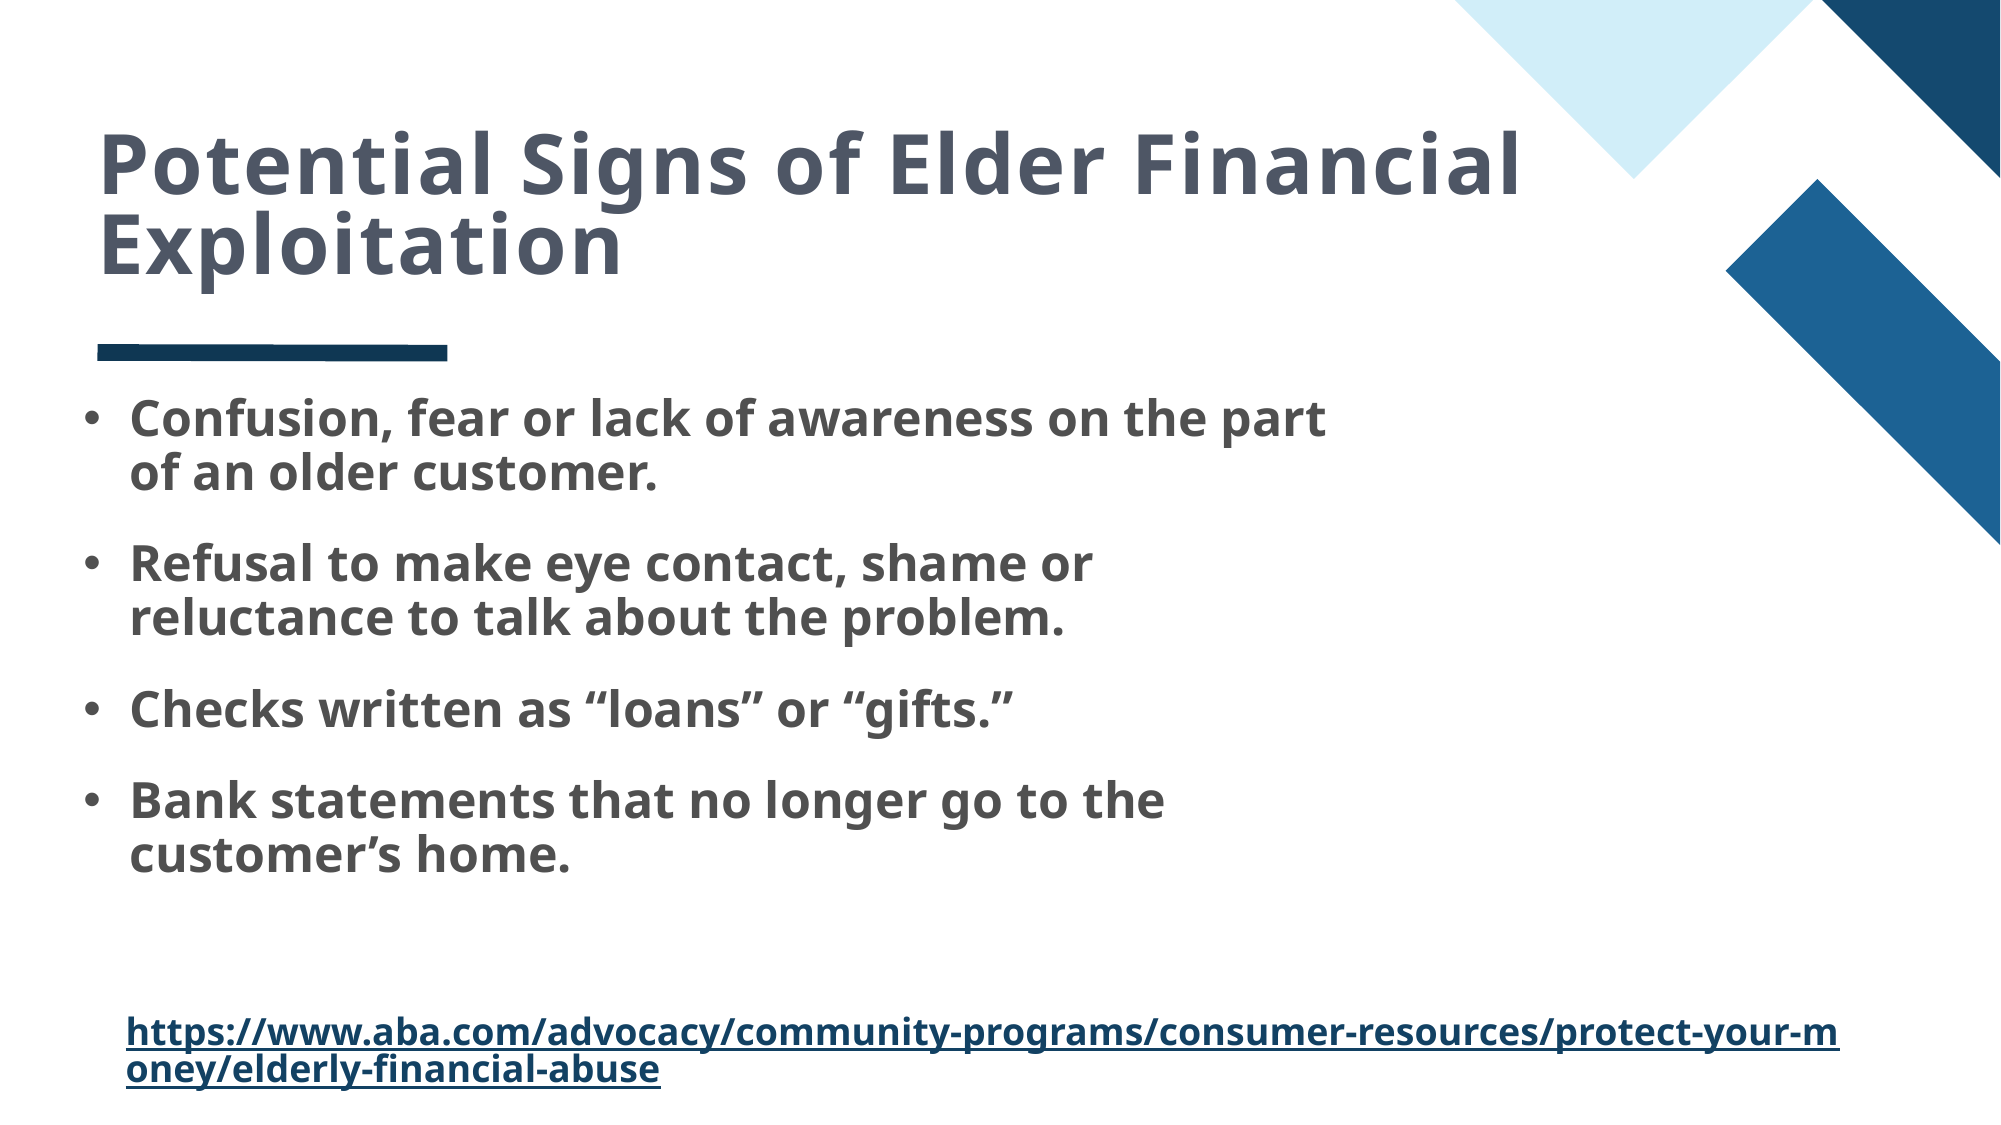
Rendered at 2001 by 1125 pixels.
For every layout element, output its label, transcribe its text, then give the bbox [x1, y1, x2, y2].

list Confusion, fear or lack of awareness on the part of an older customer. Refusal to make eye contact, shame or reluctance to talk about the problem. Checks written as “loans” or “gifts.” Bank statements that no longer go to the customer’s home. [83, 385, 1347, 976]
text_box https://www.aba.com/advocacy/community-programs/consumer-resources/protect-your-money/elderly-financial-abuse [110, 1000, 1864, 1067]
title Potential Signs of Elder Financial Exploitation [97, 45, 1702, 291]
